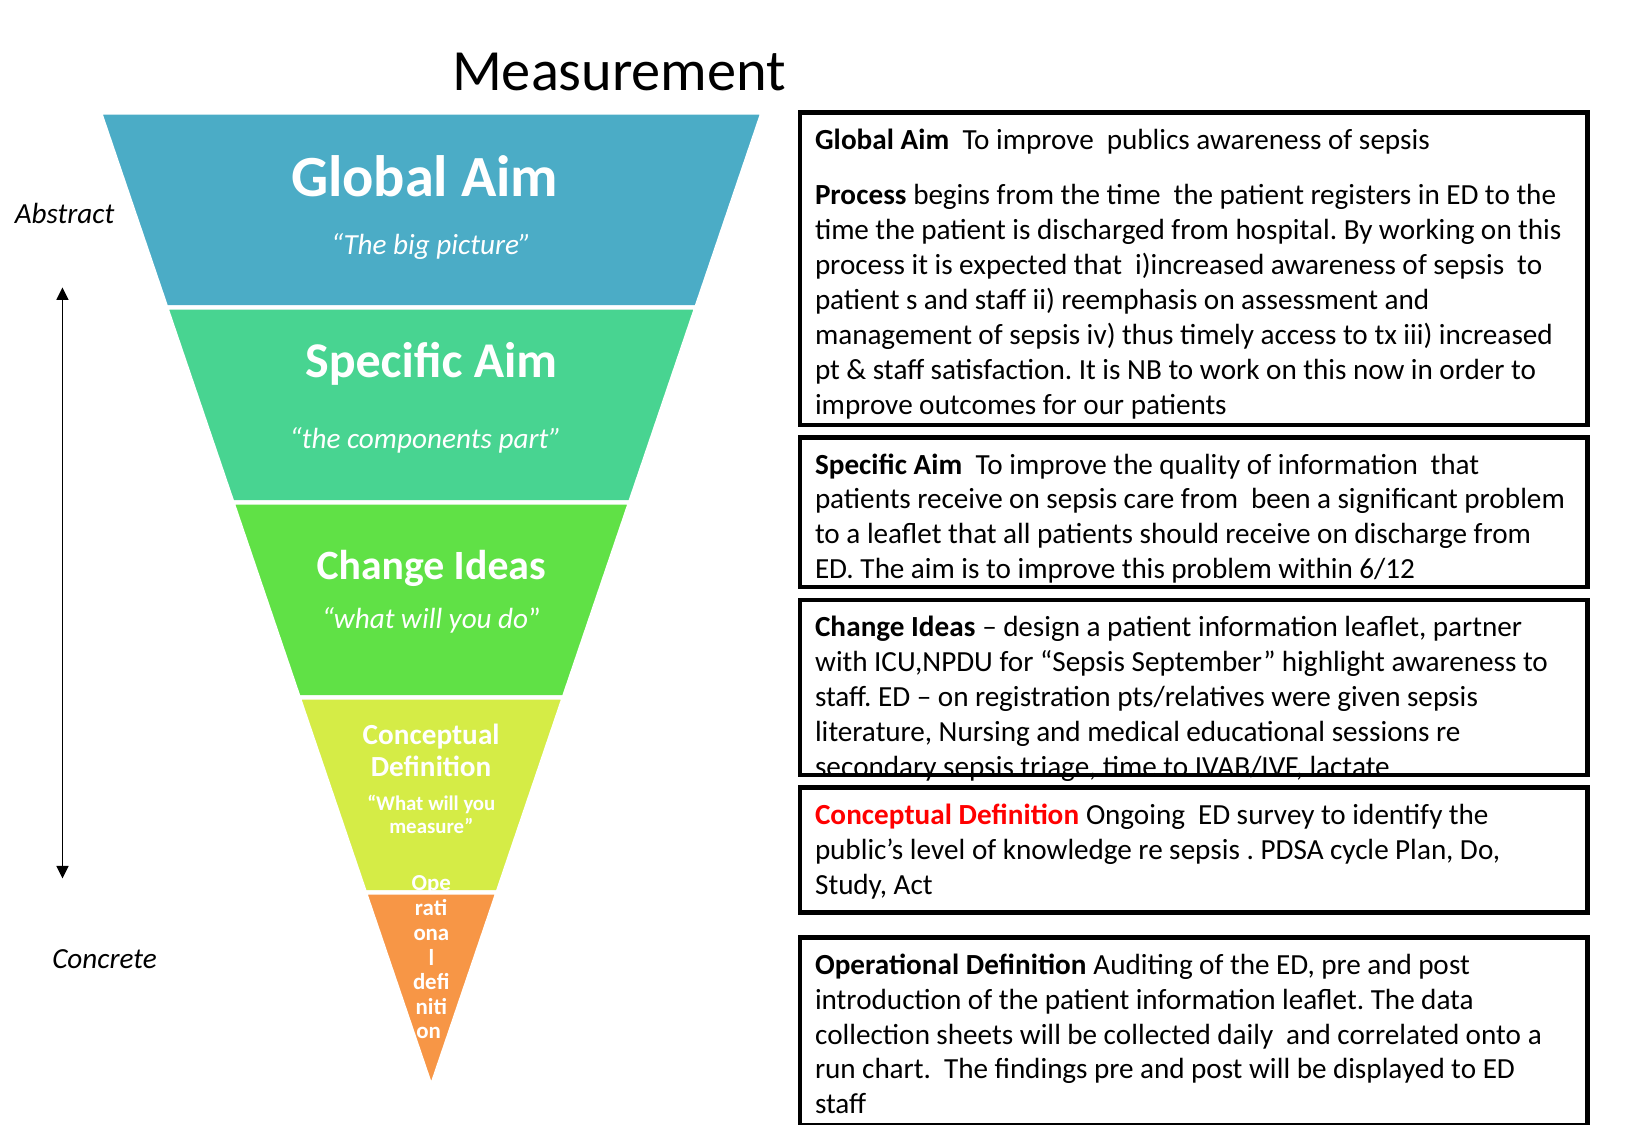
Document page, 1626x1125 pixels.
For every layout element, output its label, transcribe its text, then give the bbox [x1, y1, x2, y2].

text_box Global Aim To improve publics awareness of sepsis Process begins from the time the patient registers in ED to the time the patient is discharged from hospital. By working on this process it is expected that i)increased awareness of sepsis to patient s and staff ii) reemphasis on assessment and management of sepsis iv) thus timely access to tx iii) increased pt & staff satisfaction. It is NB to work on this now in order to improve outcomes for our patients [800, 112, 1588, 425]
text_box Specific Aim To improve the quality of information that patients receive on sepsis care from been a significant problem to a leaflet that all patients should receive on discharge from ED. The aim is to improve this problem within 6/12 [800, 437, 1588, 588]
text_box Abstract [0, 187, 94, 238]
text_box Operational Definition Auditing of the ED, pre and post introduction of the patient information leaflet. The data collection sheets will be collected daily and correlated onto a run chart. The findings pre and post will be displayed to ED staff [800, 937, 1588, 1125]
text_box Conceptual Definition Ongoing ED survey to identify the public’s level of knowledge re sepsis . PDSA cycle Plan, Do, Study, Act [800, 787, 1588, 913]
text_box Measurement [437, 24, 925, 110]
text_box Concrete [37, 925, 94, 983]
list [99, 112, 763, 1088]
text_box Change Ideas – design a patient information leaflet, partner with ICU,NPDU for “Sepsis September” highlight awareness to staff. ED – on registration pts/relatives were given sepsis literature, Nursing and medical educational sessions re secondary sepsis triage, time to IVAB/IVF, lactate [800, 600, 1588, 775]
